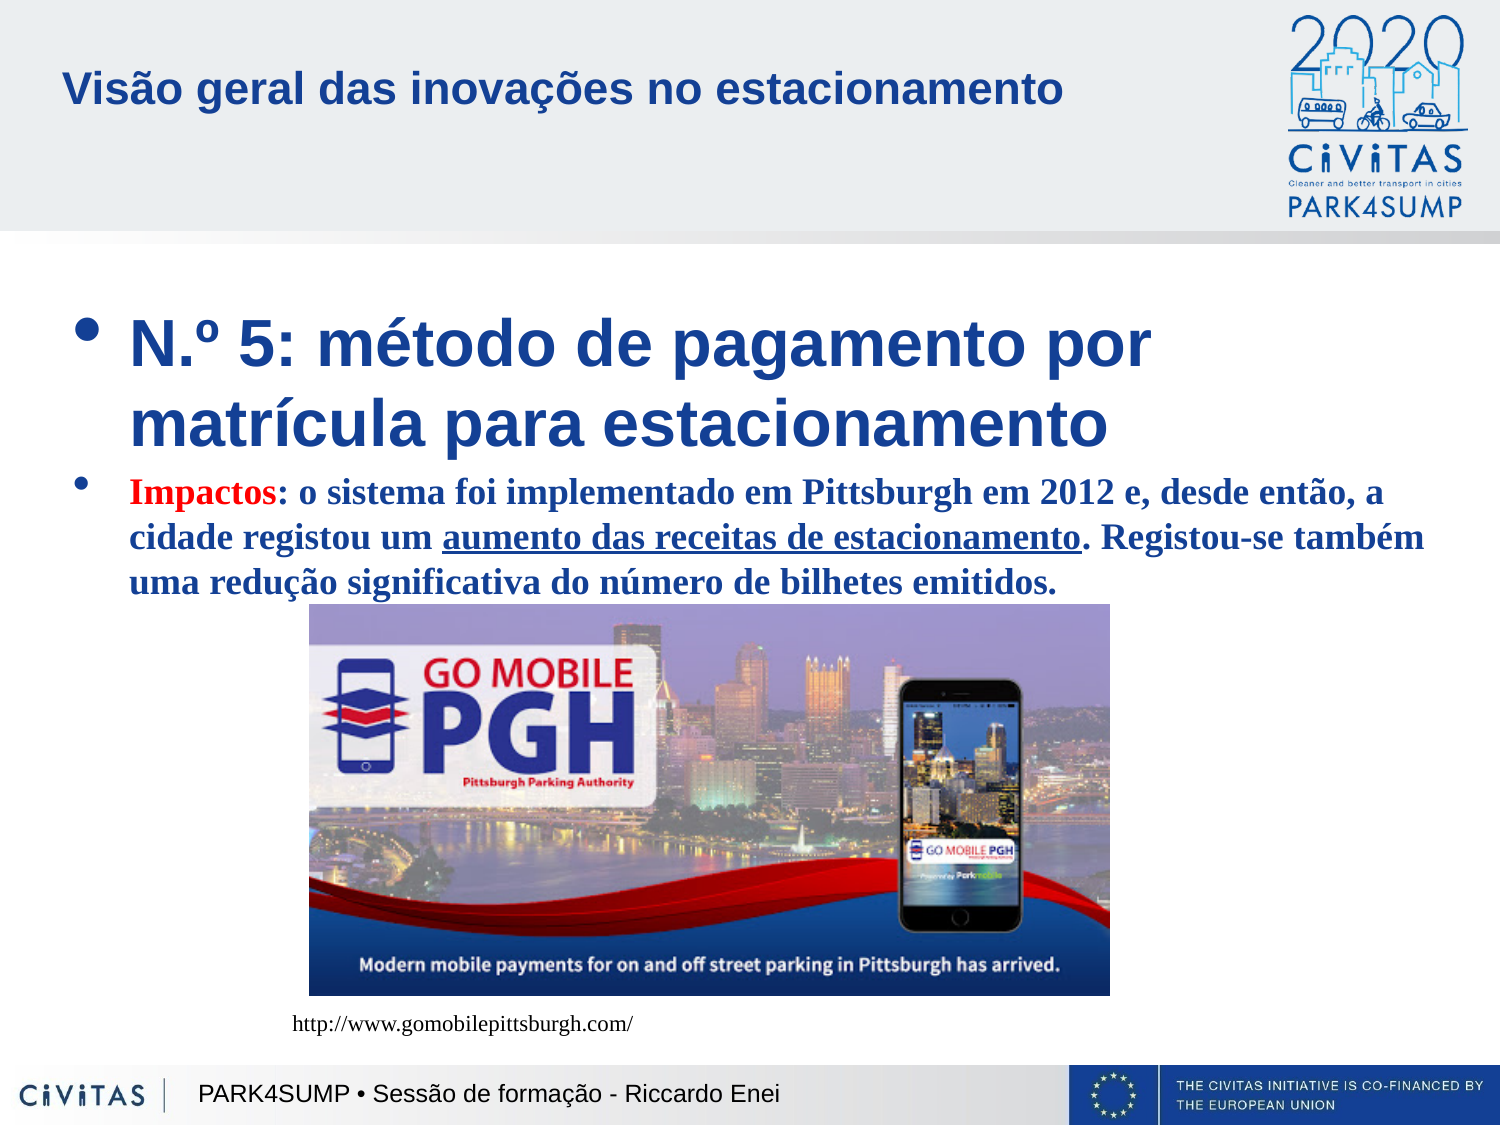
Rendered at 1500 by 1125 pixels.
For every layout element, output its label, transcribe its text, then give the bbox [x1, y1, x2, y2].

title Visão geral das inovações no estacionamento [46, 18, 1273, 209]
footer PARK4SUMP • Sessão de formação - Riccardo Enei [182, 1070, 1046, 1114]
picture [1288, 15, 1468, 218]
picture [0, 1065, 1500, 1125]
text_box http://www.gomobilepittsburgh.com/ [277, 1000, 1110, 1043]
picture [309, 604, 1111, 996]
list N.º 5: método de pagamento por matrícula para estacionamento Impactos: o sistema foi implementado em Pittsburgh em 2012 e, desde então, a cidade registou um aumento das receitas de estacionamento. Registou-se também uma redução significativa do número de bilhetes emitidos. [57, 233, 1443, 990]
